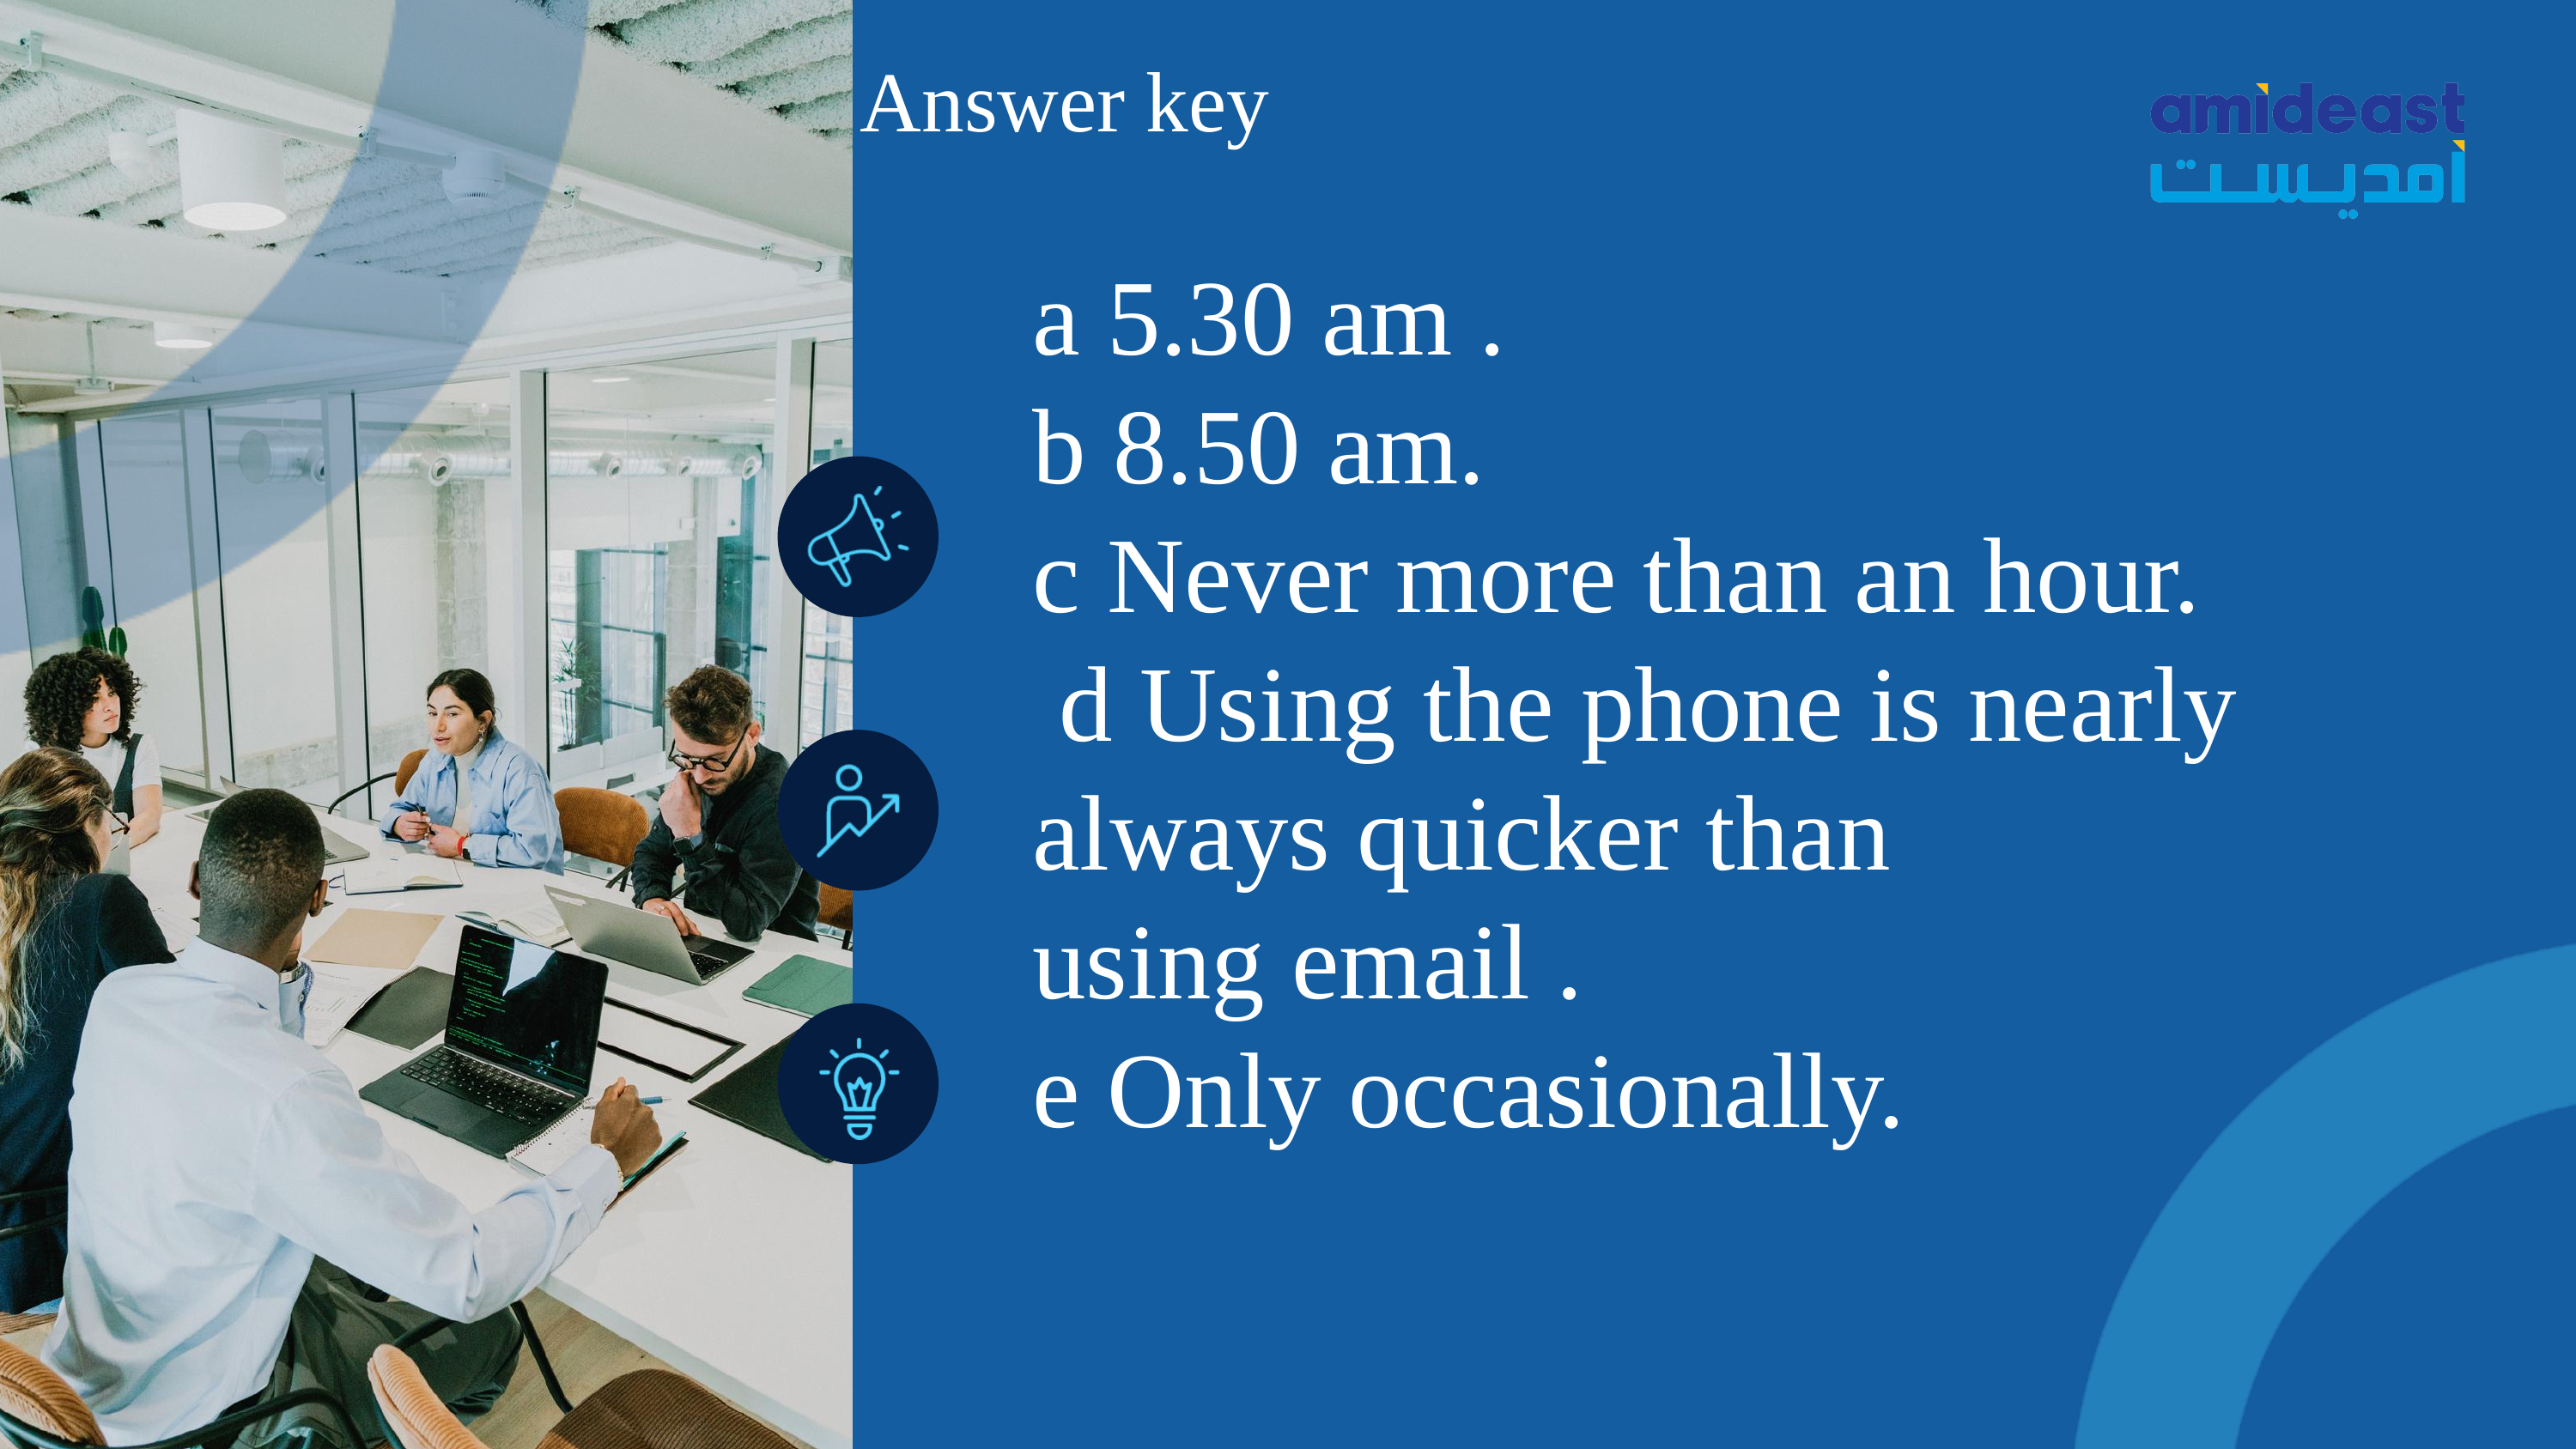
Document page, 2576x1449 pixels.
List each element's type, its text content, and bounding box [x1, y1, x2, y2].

text_box [2069, 938, 2576, 1449]
text_box Answer key [860, 27, 2252, 149]
text_box [0, 0, 592, 668]
text_box [0, 0, 853, 1449]
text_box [777, 456, 939, 618]
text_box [777, 729, 939, 891]
text_box a 5.30 am . b 8.50 am. c Never more than an hour. d Using the phone is nearly always quicker than using email . e Only occasionally. [1019, 241, 2308, 1156]
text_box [777, 1003, 939, 1165]
picture [2117, 56, 2498, 246]
